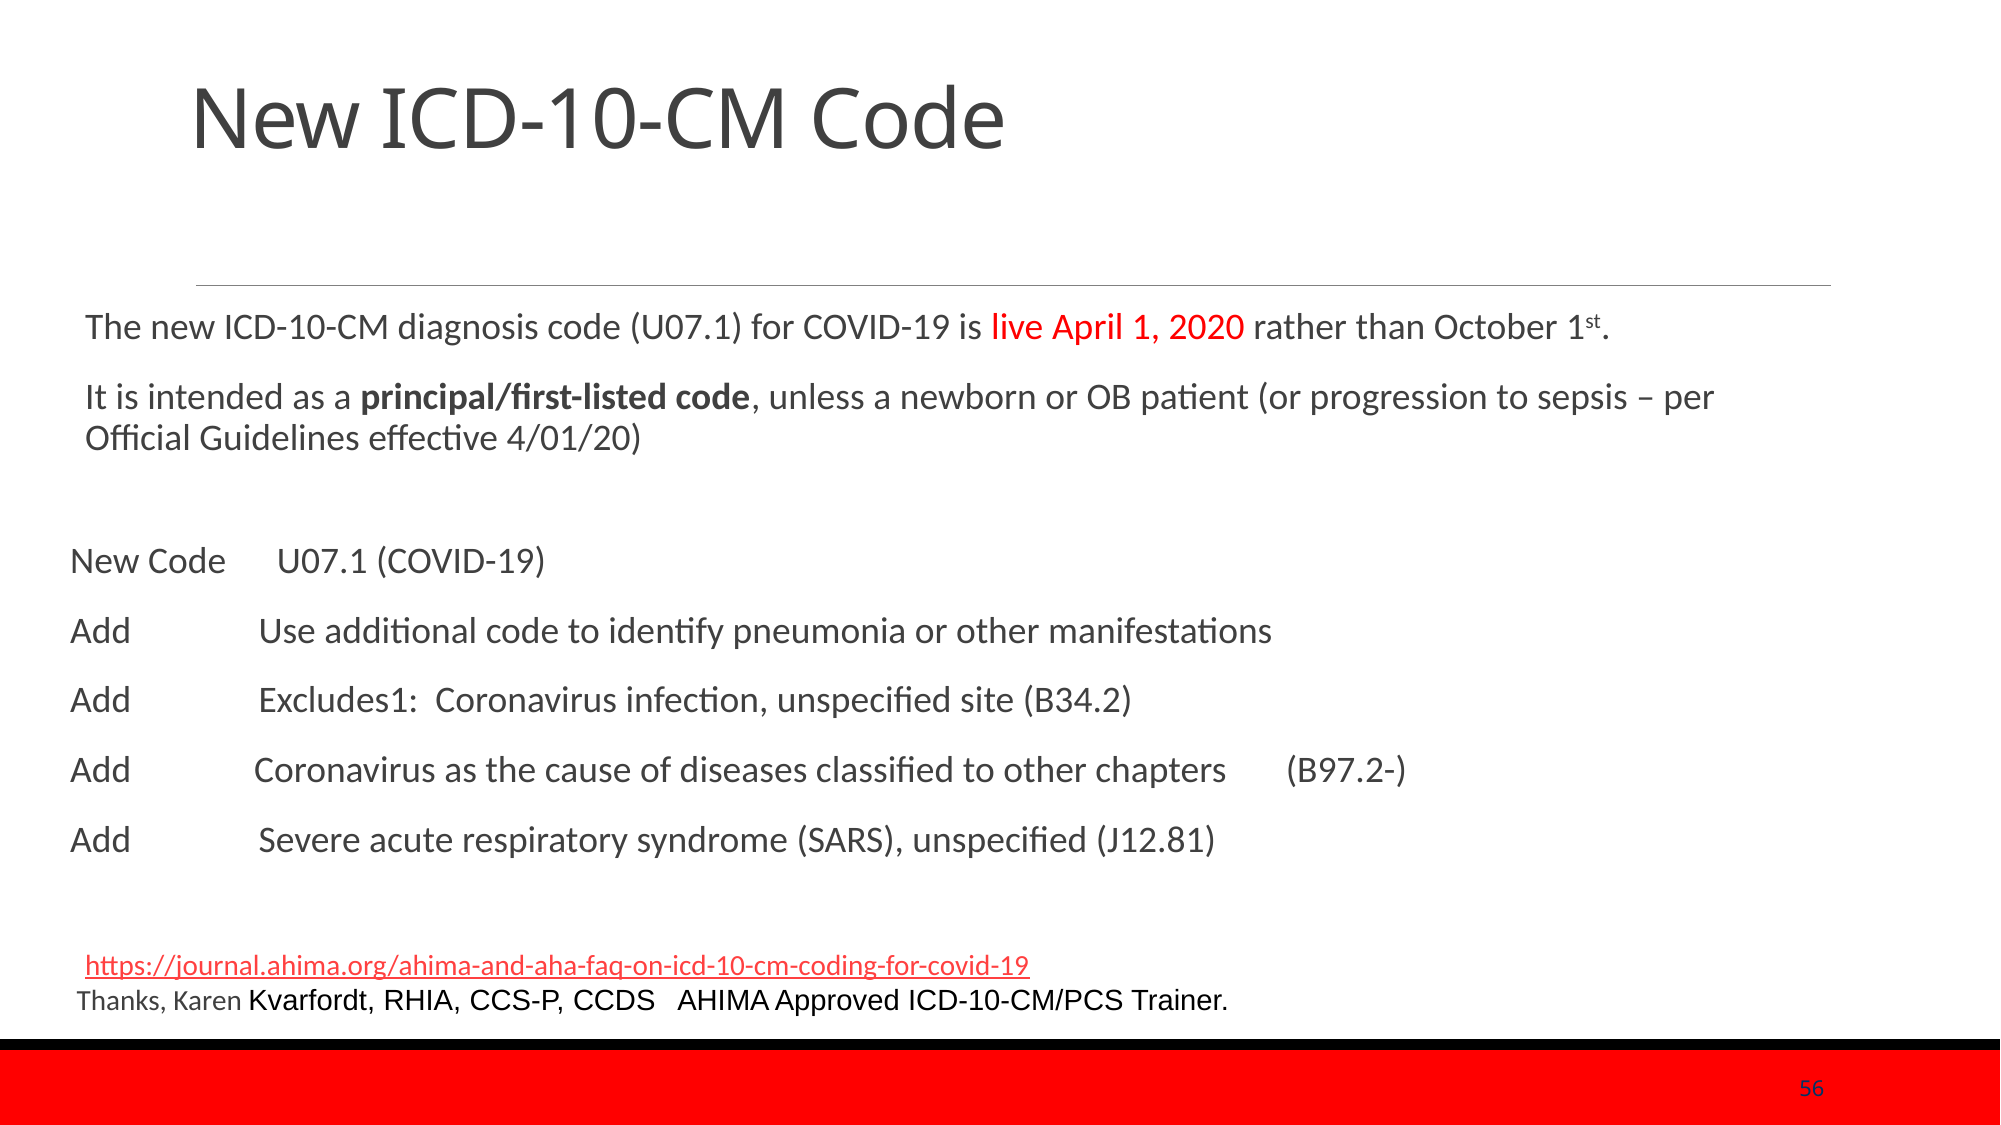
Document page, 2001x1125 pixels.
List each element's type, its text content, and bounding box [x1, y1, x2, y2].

slide_number 56 [1624, 1059, 1840, 1120]
list The new ICD-10-CM diagnosis code (U07.1) for COVID-19 is live April 1, 2020 rather than October 1st. It is intended as a principal/first-listed code, unless a newborn or OB patient (or progression to sepsis – per Official Guidelines effective 4/01/20) New Code U07.1 (COVID-19) Add Use additional code to identify pneumonia or other manifestations Add Excludes1: Coronavirus infection, unspecified site (B34.2) Add Coronavirus as the cause of diseases classified to other chapters (B97.2-) Add Severe acute respiratory syndrome (SARS), unspecified (J12.81) https://journal.ahima.org/ahima-and-aha-faq-on-icd-10-cm-coding-for-covid-19 Thanks, Karen Kvarfordt, RHIA, CCS-P, CCDS AHIMA Approved ICD-10-CM/PCS Trainer. [70, 299, 1830, 1050]
title New ICD-10-CM Code [174, 47, 1830, 173]
